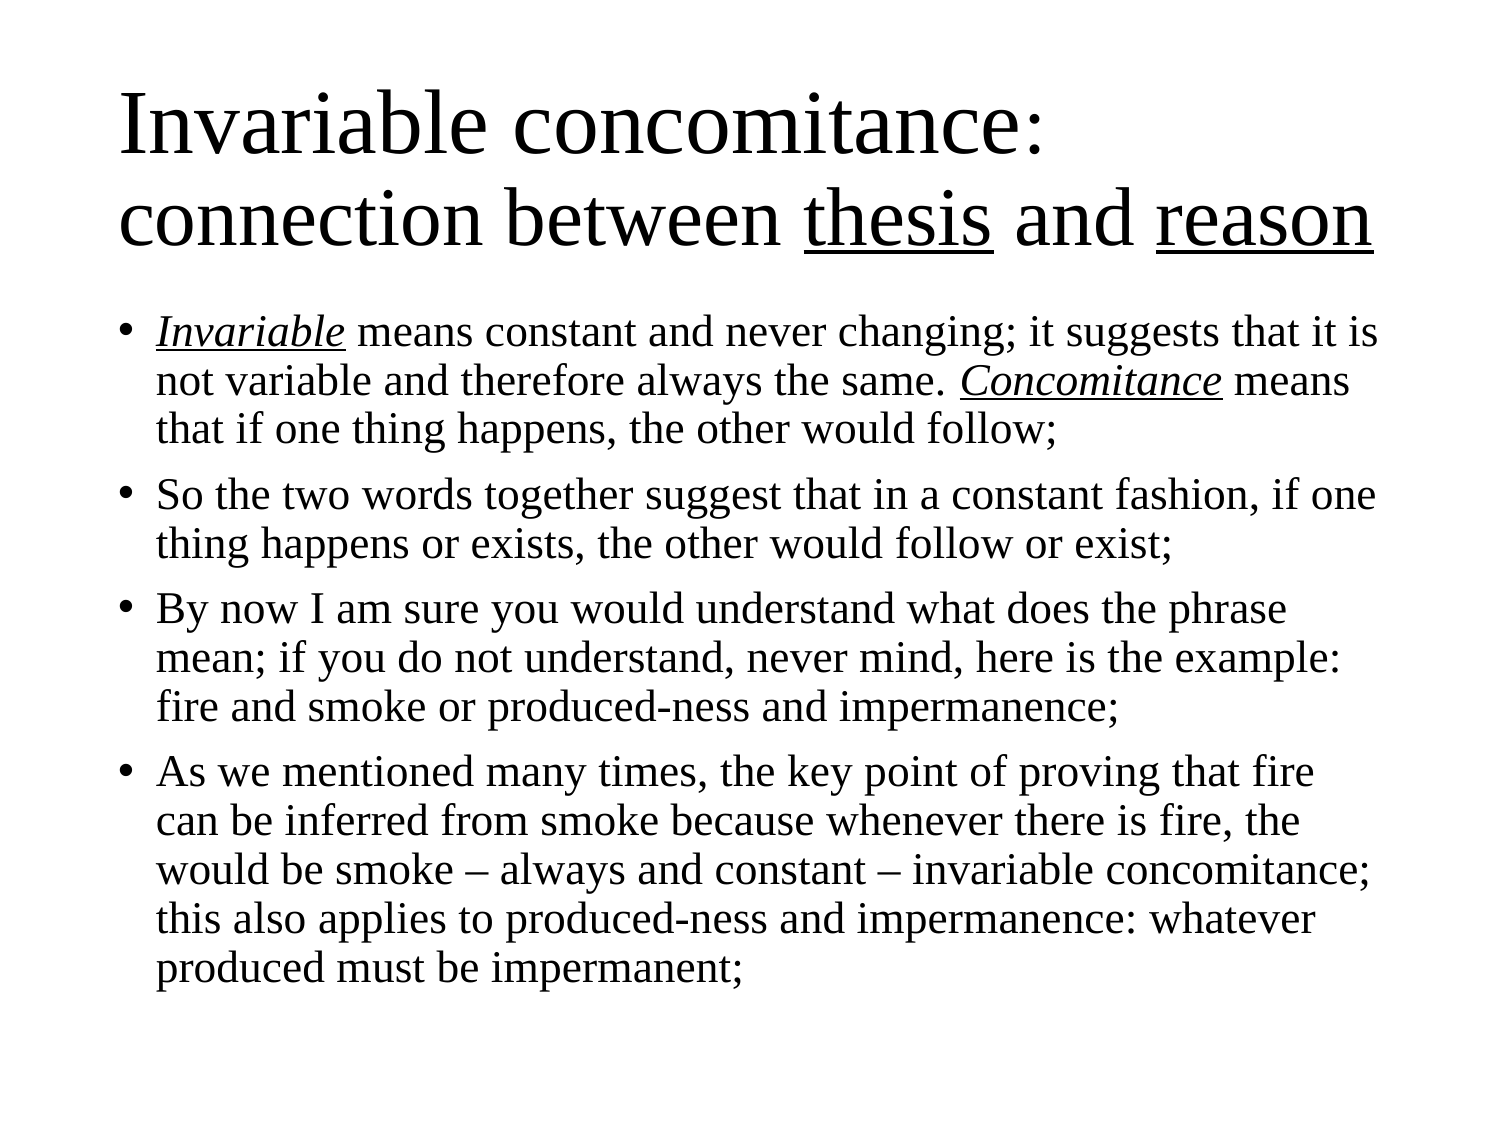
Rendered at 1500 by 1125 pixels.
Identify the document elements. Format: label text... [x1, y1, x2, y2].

title Invariable concomitance: connection between thesis and reason [103, 59, 1397, 278]
list Invariable means constant and never changing; it suggests that it is not variable and therefore always the same. Concomitance means that if one thing happens, the other would follow; So the two words together suggest that in a constant fashion, if one thing happens or exists, the other would follow or exist; By now I am sure you would understand what does the phrase mean; if you do not understand, never mind, here is the example: fire and smoke or produced-ness and impermanence; As we mentioned many times, the key point of proving that fire can be inferred from smoke because whenever there is fire, the would be smoke – always and constant – invariable concomitance; this also applies to produced-ness and impermanence: whatever produced must be impermanent; [103, 299, 1397, 1014]
